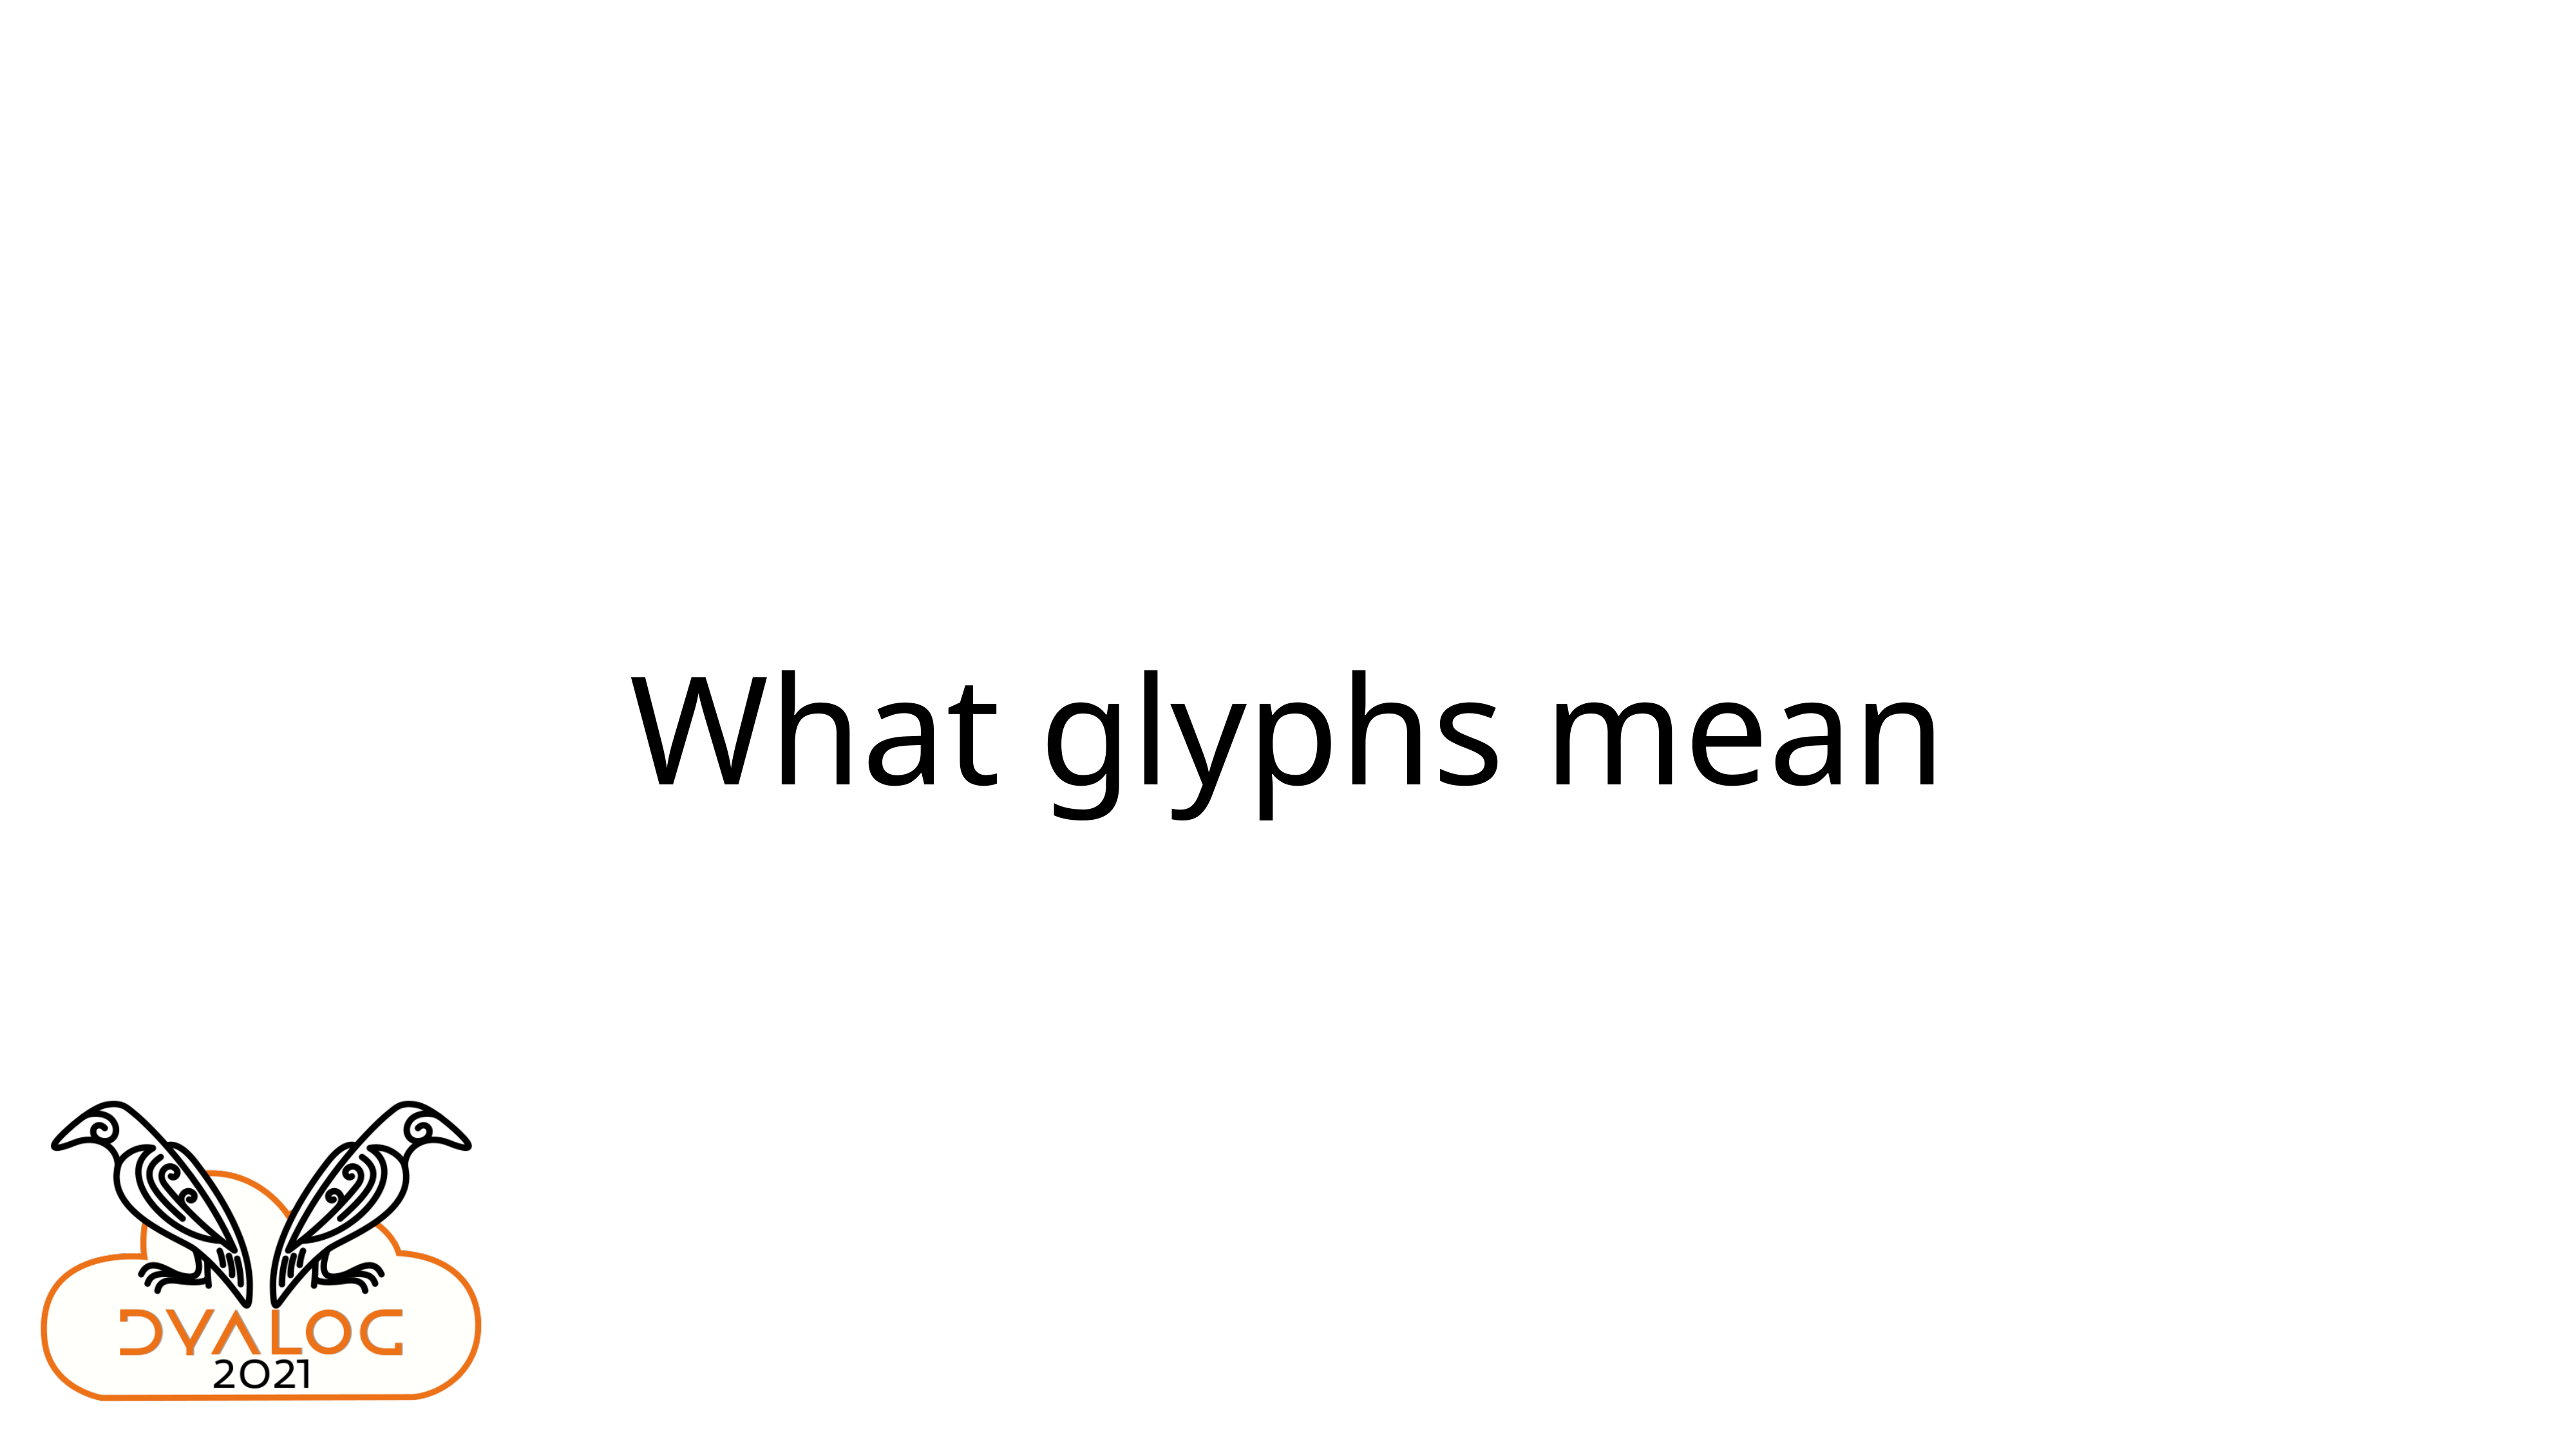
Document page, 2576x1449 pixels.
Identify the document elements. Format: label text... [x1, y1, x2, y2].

title What glyphs mean [187, 478, 2389, 971]
picture [33, 1095, 489, 1408]
